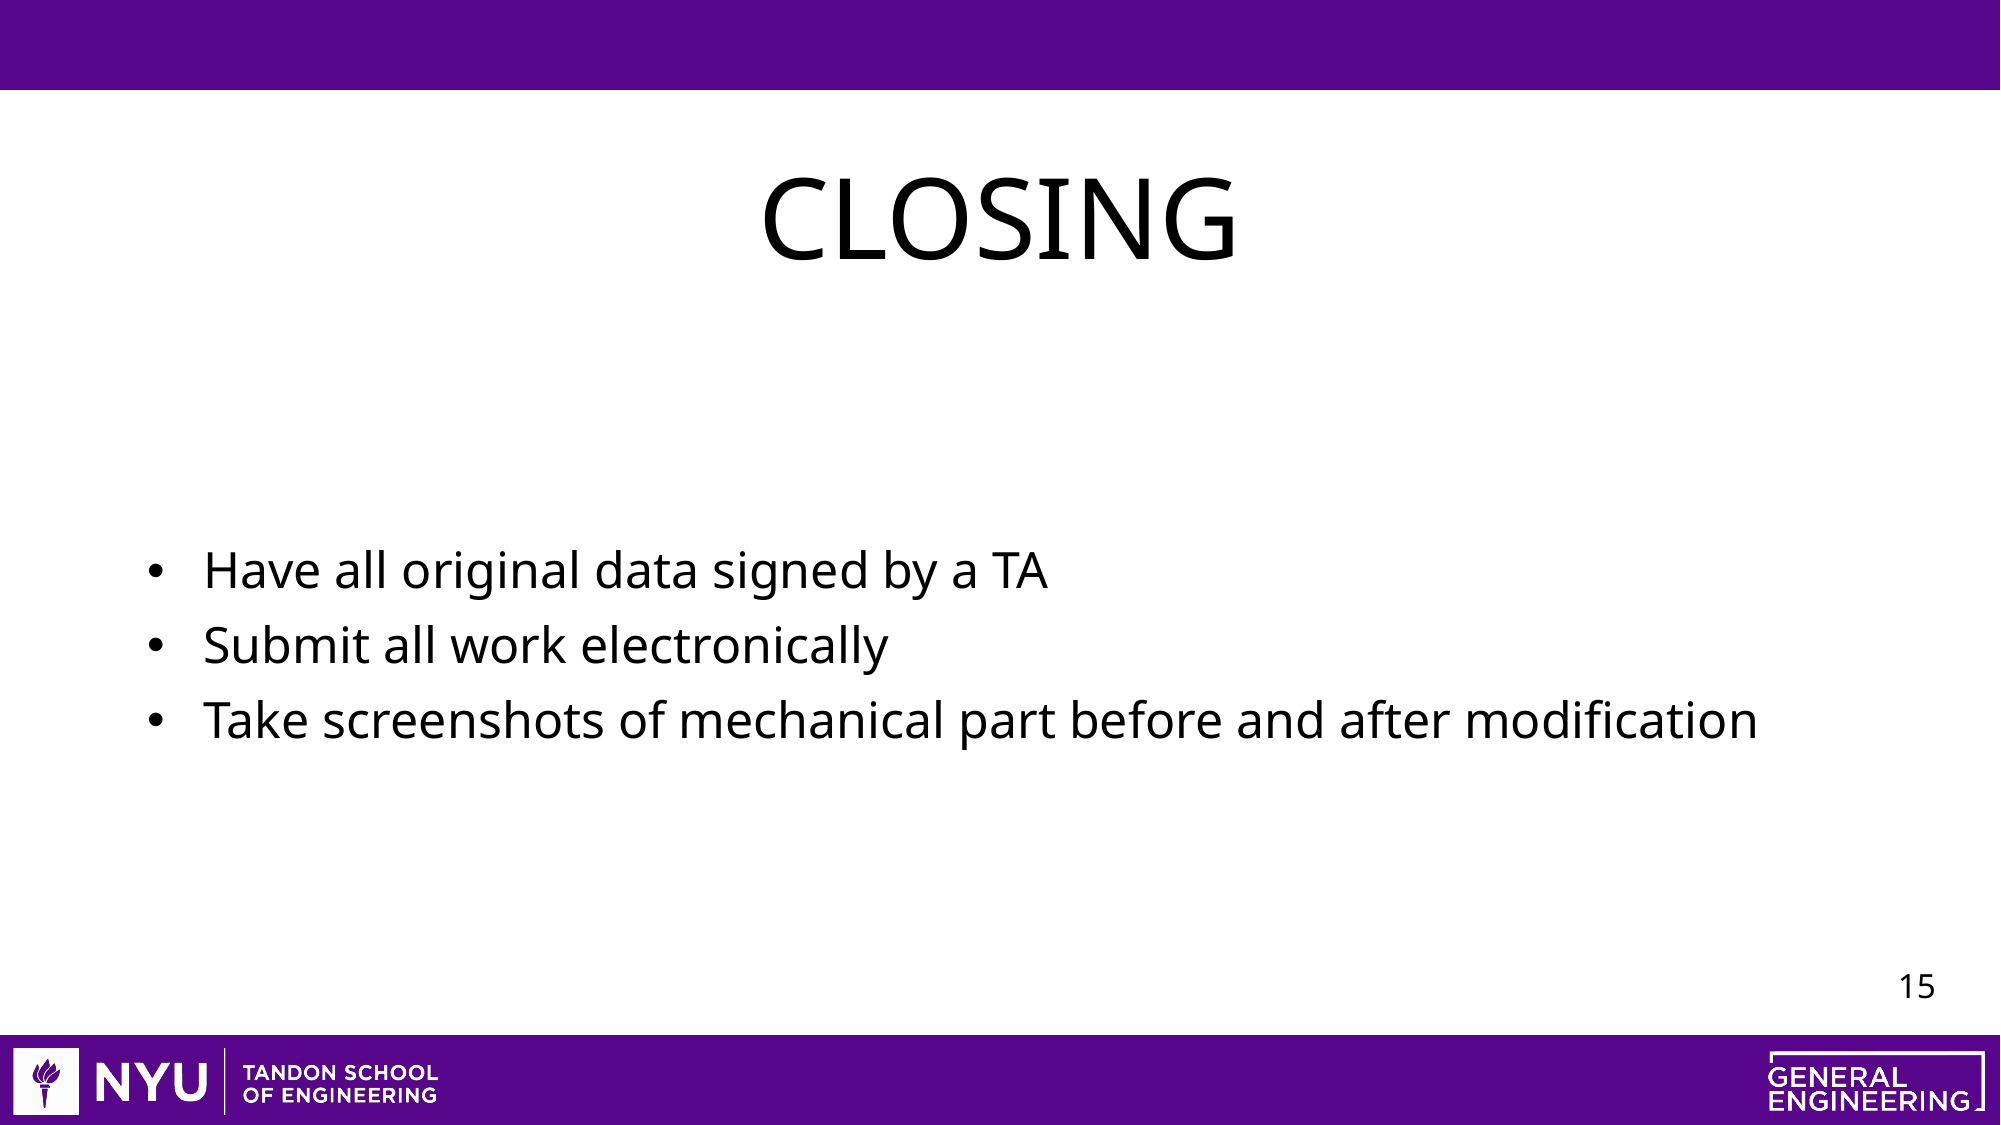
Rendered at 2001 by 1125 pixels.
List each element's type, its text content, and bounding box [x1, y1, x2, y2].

subtitle Have all original data signed by a TA Submit all work electronically Take screenshots of mechanical part before and after modification [132, 309, 1868, 986]
text_box [0, 0, 2000, 90]
text_box [0, 1035, 2000, 1125]
picture [13, 1048, 439, 1115]
text_box 15 [1802, 958, 1951, 1014]
picture [1768, 1051, 1985, 1111]
title CLOSING [92, 132, 1908, 292]
